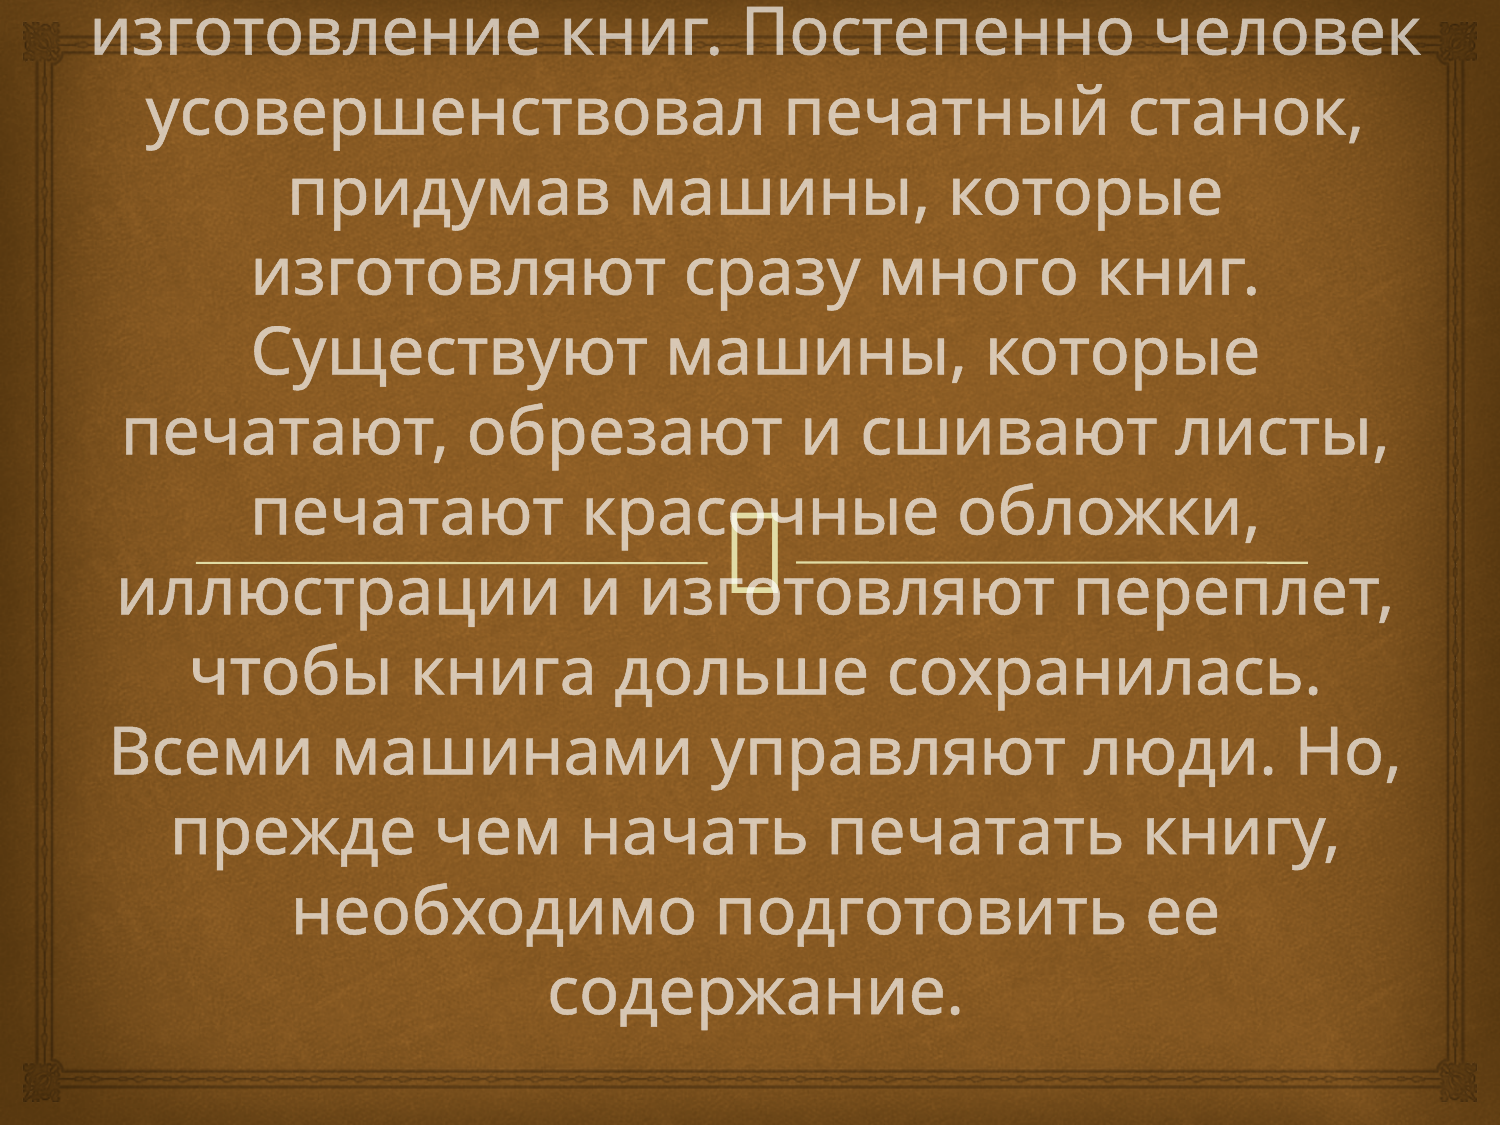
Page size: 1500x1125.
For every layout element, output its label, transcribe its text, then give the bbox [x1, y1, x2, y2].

picture [0, 0, 1500, 1125]
title Печатный станок упростил изготовление книг. Постепенно человек усовершенствовал печатный станок, придумав машины, которые изготовляют сразу много книг. Существуют машины, которые печатают, обрезают и сшивают листы, печатают красочные обложки, иллюстрации и изготовляют переплет, чтобы книга дольше сохранилась. Всеми машинами управляют люди. Но, прежде чем начать печатать книгу, необходимо подготовить ее содержание. [64, 78, 1447, 1035]
